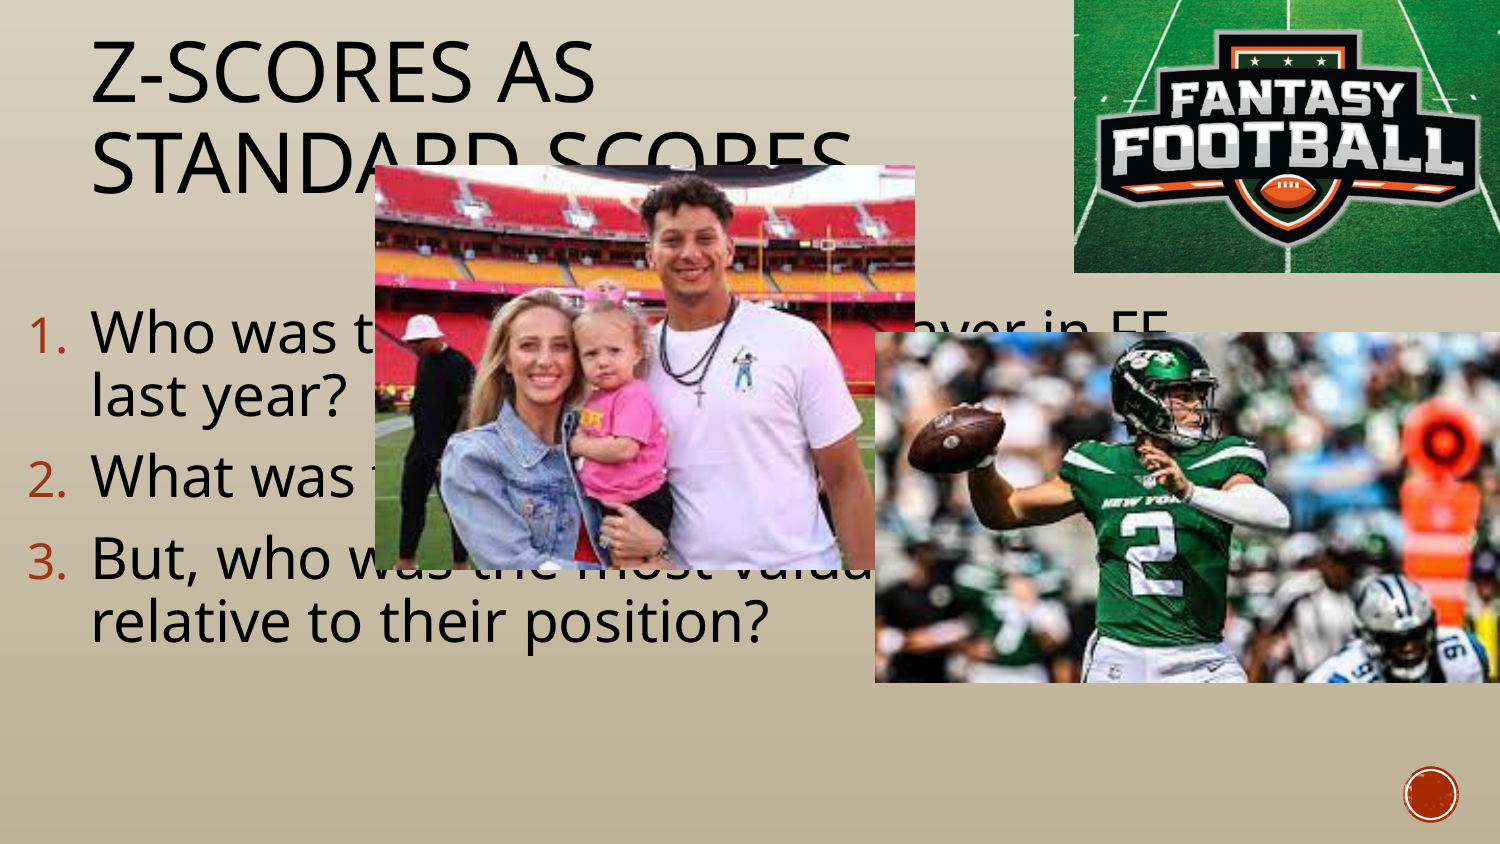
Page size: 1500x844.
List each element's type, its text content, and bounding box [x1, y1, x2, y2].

picture [1074, 0, 1500, 273]
picture [375, 165, 1500, 683]
list Who was the most valuable player in FF last year? What was the most valuable position? But, who was the most valuable player relative to their position? [12, 295, 1250, 844]
title Z-scores as Standard Scores [75, 21, 1063, 220]
